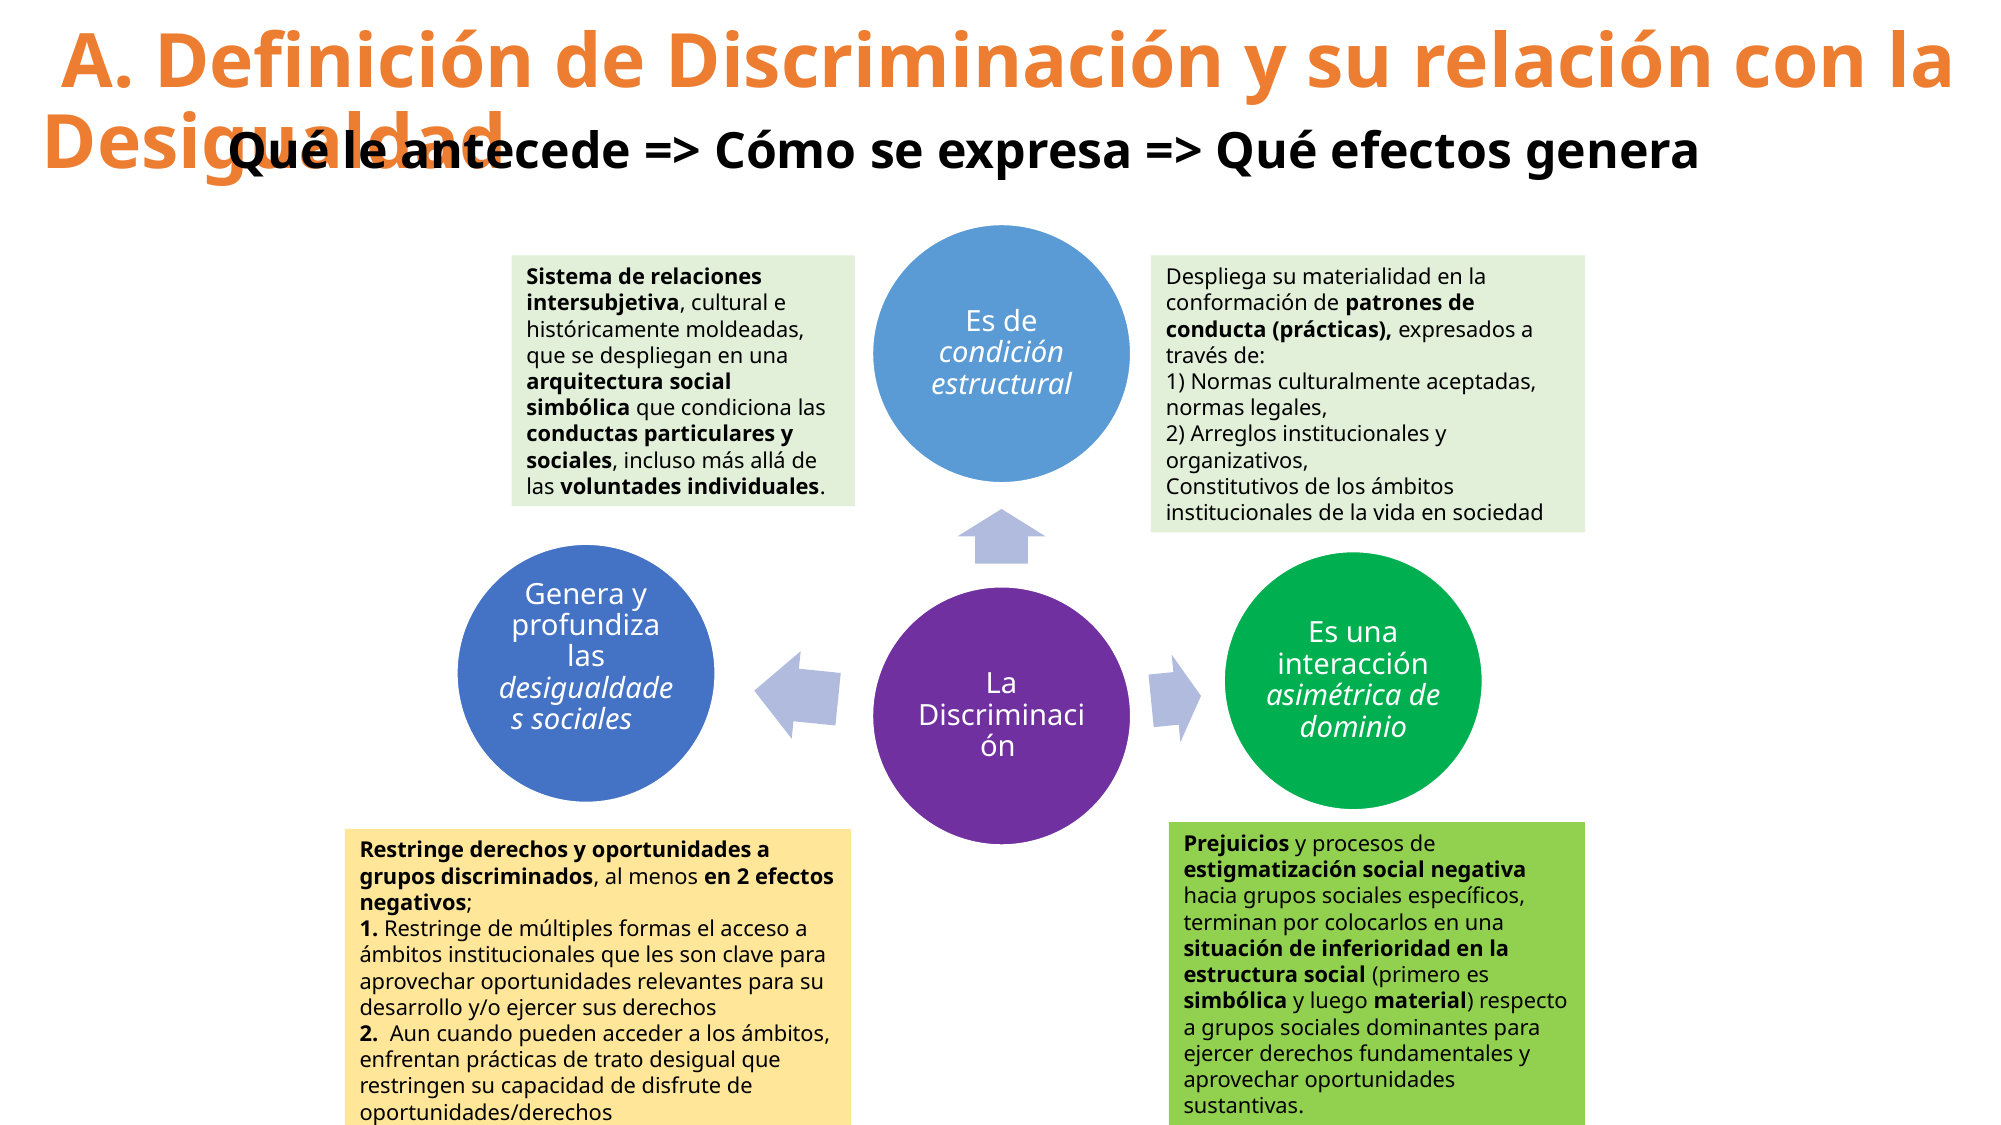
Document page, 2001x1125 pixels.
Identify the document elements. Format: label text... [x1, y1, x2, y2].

text_box A. Definición de Discriminación y su relación con la Desigualdad [27, 15, 1973, 143]
text_box Qué le antecede => Cómo se expresa => Qué efectos genera [27, 111, 1827, 186]
text_box Restringe derechos y oportunidades a grupos discriminados, al menos en 2 efectos negativos; 1. Restringe de múltiples formas el acceso a ámbitos institucionales que les son clave para aprovechar oportunidades relevantes para su desarrollo y/o ejercer sus derechos 2. Aun cuando pueden acceder a los ámbitos, enfrentan prácticas de trato desigual que restringen su capacidad de disfrute de oportunidades/derechos [344, 828, 851, 1125]
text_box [399, 223, 1604, 1027]
text_box Prejuicios y procesos de estigmatización social negativa hacia grupos sociales específicos, terminan por colocarlos en una situación de inferioridad en la estructura social (primero es simbólica y luego material) respecto a grupos sociales dominantes para ejercer derechos fundamentales y aprovechar oportunidades sustantivas. [1168, 1027, 1585, 1125]
